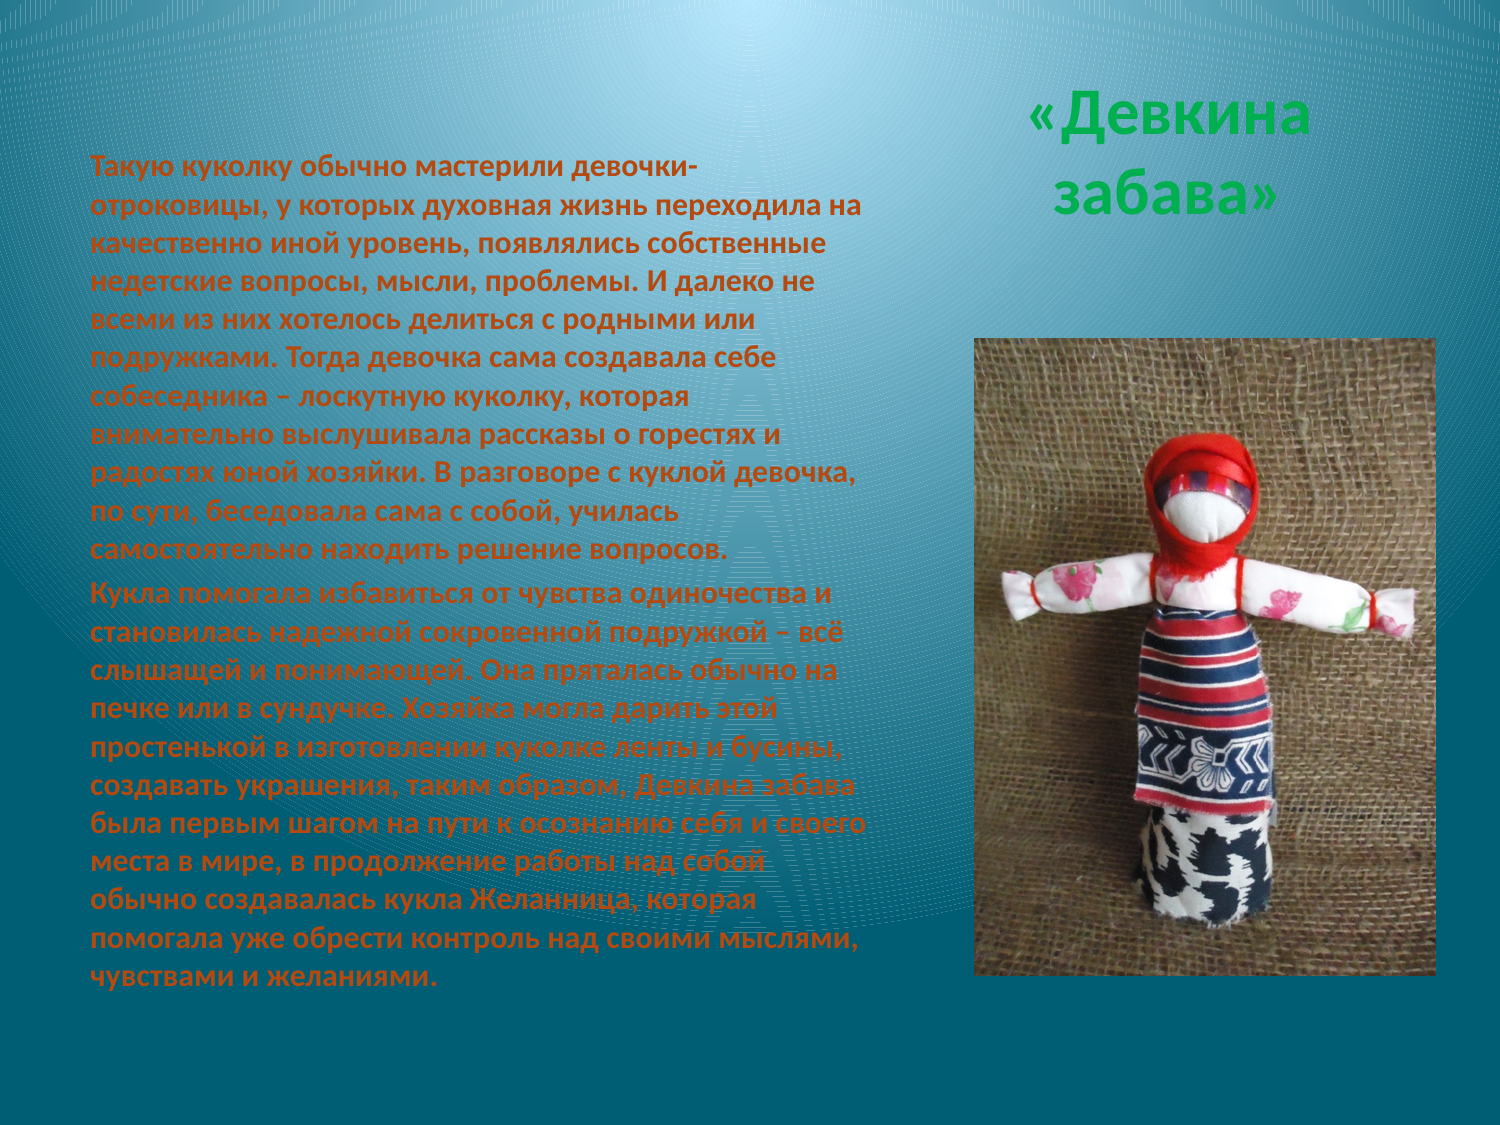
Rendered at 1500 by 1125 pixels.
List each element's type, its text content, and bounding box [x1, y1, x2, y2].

list Такую куколку обычно мастерили девочки-отроковицы, у которых духовная жизнь переходила на качественно иной уровень, появлялись собственные недетские вопросы, мысли, проблемы. И далеко не всеми из них хотелось делиться с родными или подружками. Тогда девочка сама создавала себе собеседника – лоскутную куколку, которая внимательно выслушивала рассказы о горестях и радостях юной хозяйки. В разговоре с куклой девочка, по сути, беседовала сама с собой, училась самостоятельно находить решение вопросов. Кукла помогала избавиться от чувства одиночества и становилась надежной сокровенной подружкой – всё слышащей и понимающей. Она пряталась обычно на печке или в сундучке. Хозяйка могла дарить этой простенькой в изготовлении куколке ленты и бусины, создавать украшения, таким образом, Девкина забава была первым шагом на пути к осознанию себя и своего места в мире, в продолжение работы над собой обычно создавалась кукла Желанница, которая помогала уже обрести контроль над своими мыслями, чувствами и желаниями. [75, 137, 892, 1012]
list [974, 337, 1436, 977]
title «Девкина забава» [915, 44, 1424, 236]
picture [1438, 547, 1443, 557]
